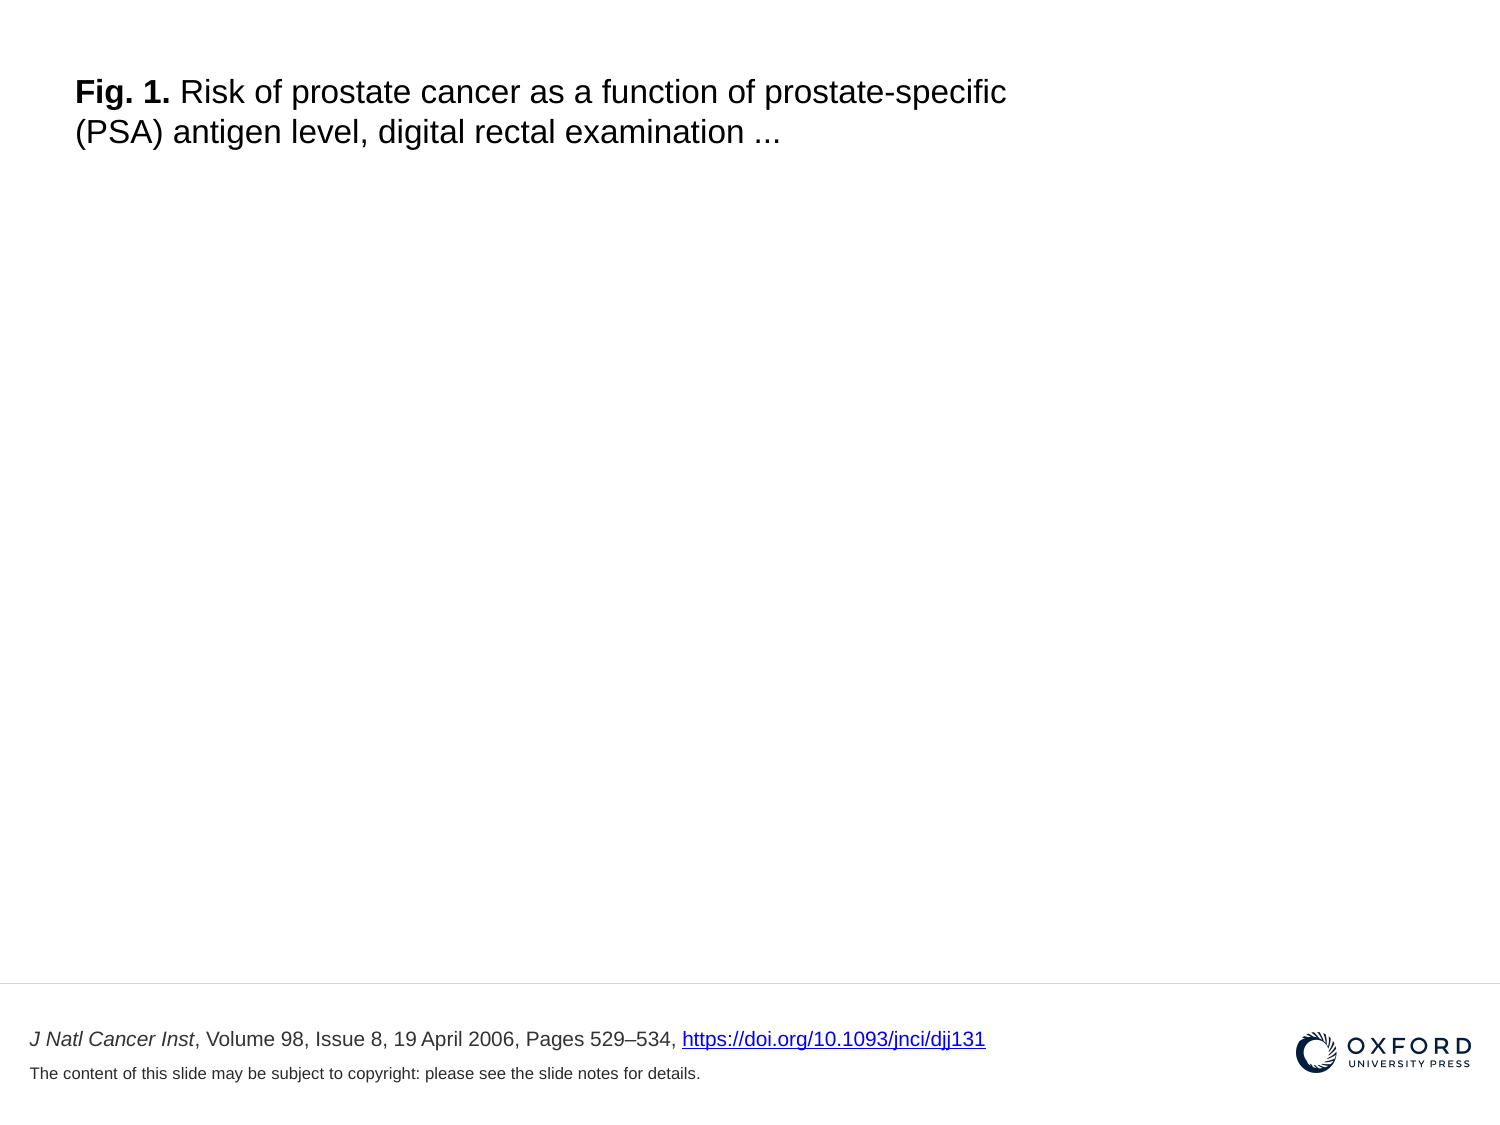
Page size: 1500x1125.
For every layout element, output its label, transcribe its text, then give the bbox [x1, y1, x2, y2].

picture [1296, 1032, 1471, 1073]
title Fig. 1. Risk of prostate cancer as a function of prostate-specific (PSA) antigen level, digital rectal examination ... [75, 69, 1078, 171]
footer J Natl Cancer Inst, Volume 98, Issue 8, 19 April 2006, Pages 529–534, https://doi.org/10.1093/jnci/djj131 The content of this slide may be subject to copyright: please see the slide notes for details. [0, 983, 1260, 1125]
